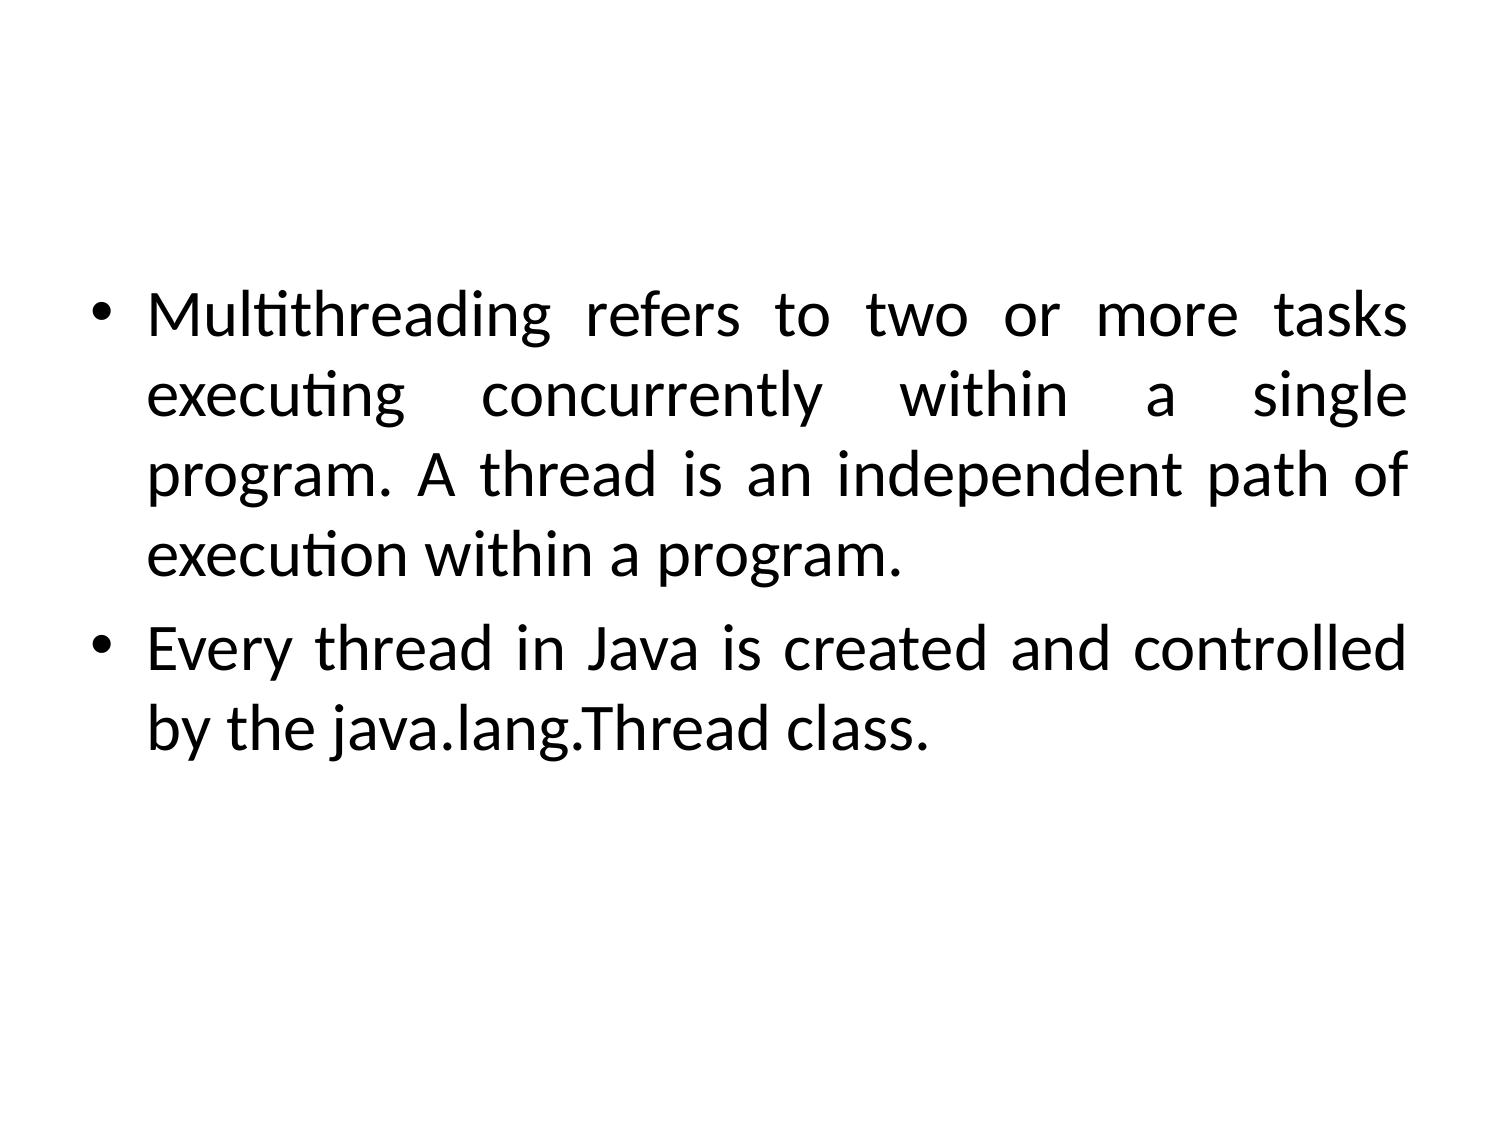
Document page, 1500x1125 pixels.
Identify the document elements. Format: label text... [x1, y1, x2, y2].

list Multithreading refers to two or more tasks executing concurrently within a single program. A thread is an independent path of execution within a program. Every thread in Java is created and controlled by the java.lang.Thread class. [75, 262, 1425, 1005]
